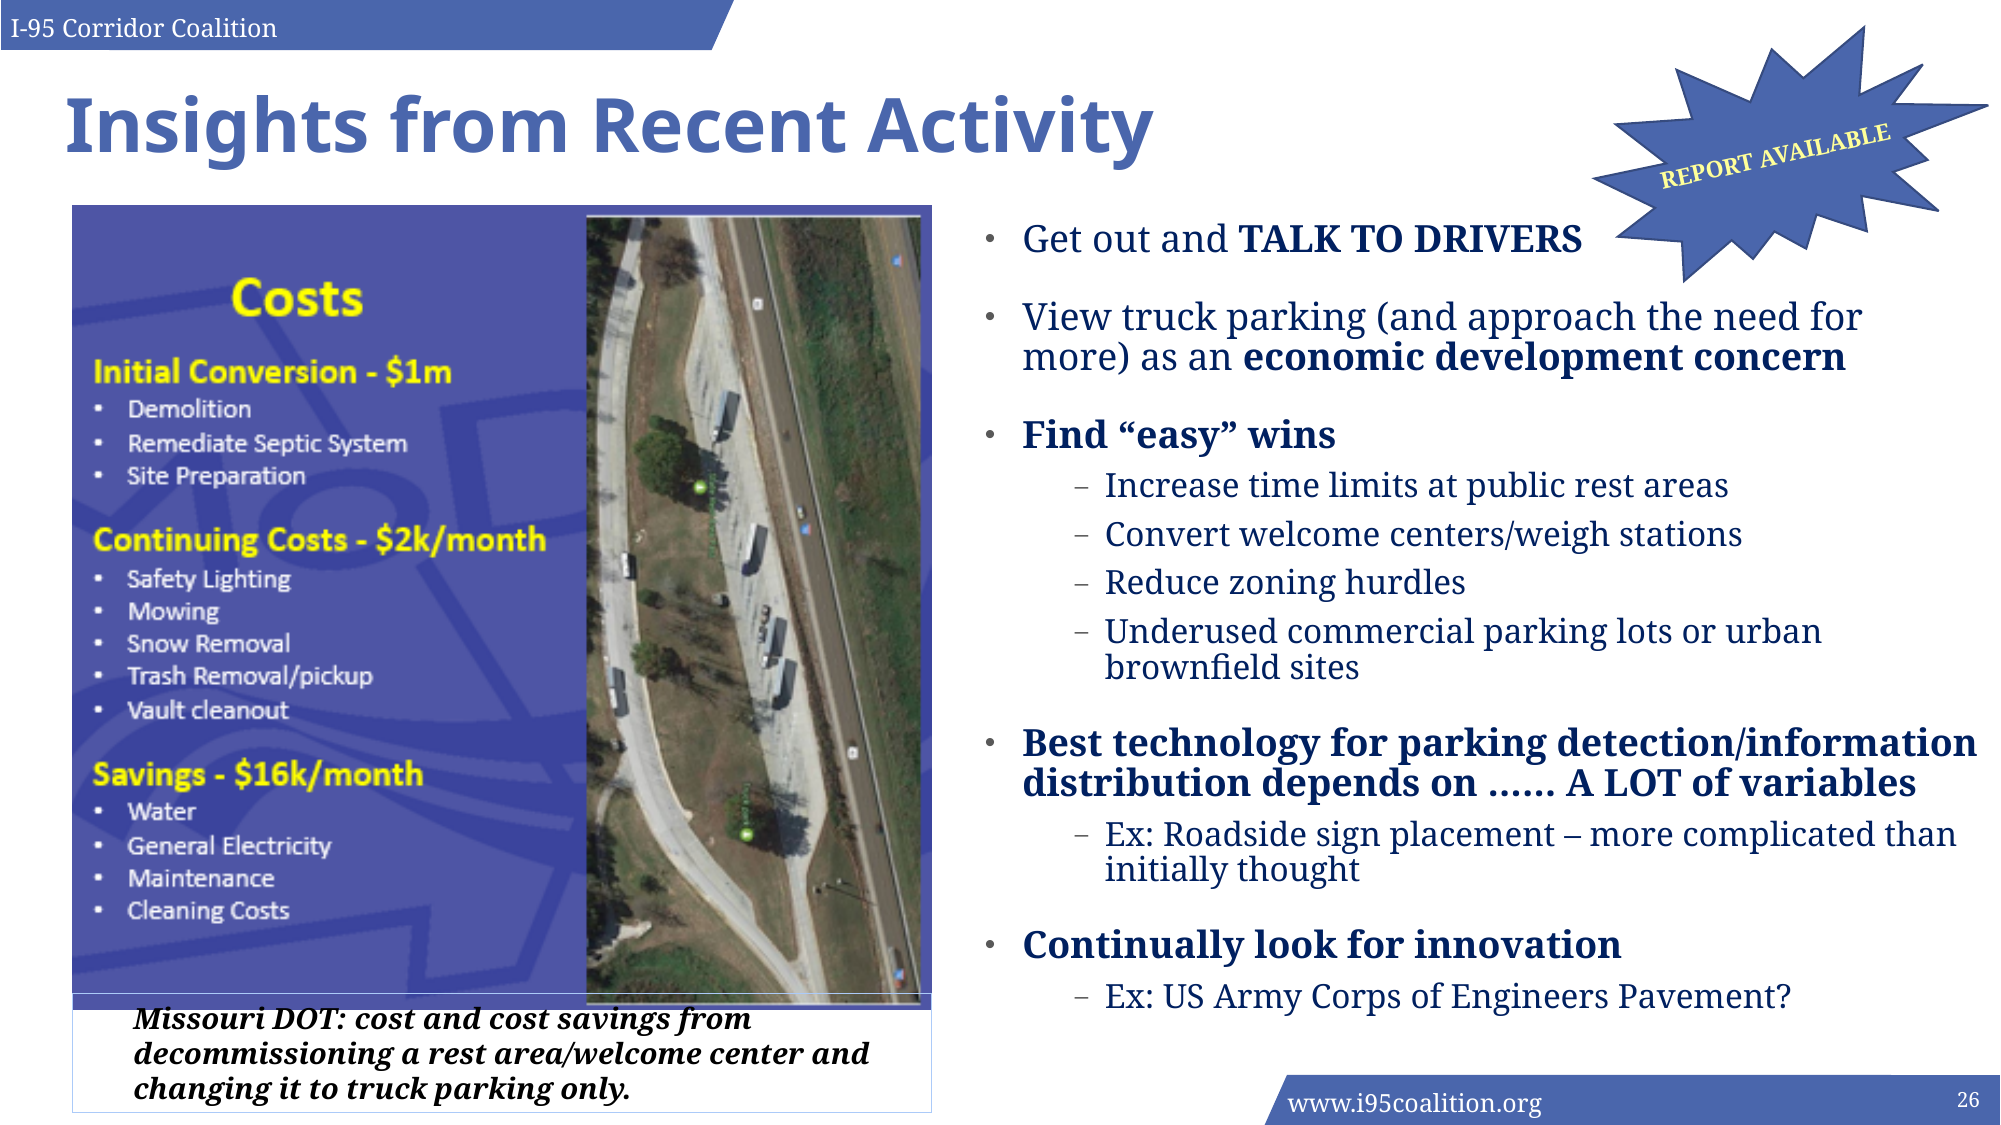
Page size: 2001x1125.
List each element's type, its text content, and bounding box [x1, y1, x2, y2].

slide_number 26 [1794, 1078, 1995, 1123]
text_box [1940, 103, 1989, 124]
text_box REPORT AVAILABLE [1641, 97, 1948, 205]
picture [72, 205, 932, 1010]
text_box [1591, 146, 1940, 284]
list Get out and TALK TO DRIVERS View truck parking (and approach the need for more) as an economic development concern Find “easy” wins Increase time limits at public rest areas Convert welcome centers/weigh stations Reduce zoning hurdles Underused commercial parking lots or urban brownfield sites Best technology for parking detection/information distribution depends on …… A LOT of variables Ex: Roadside sign placement – more complicated than initially thought Continually look for innovation Ex: US Army Corps of Engineers Pavement? [962, 212, 1995, 995]
text_box Missouri DOT: cost and cost savings from decommissioning a rest area/welcome center and changing it to truck parking only. [72, 1010, 932, 1113]
text_box [1612, 24, 1924, 159]
title Insights from Recent Activity [50, 0, 1538, 175]
